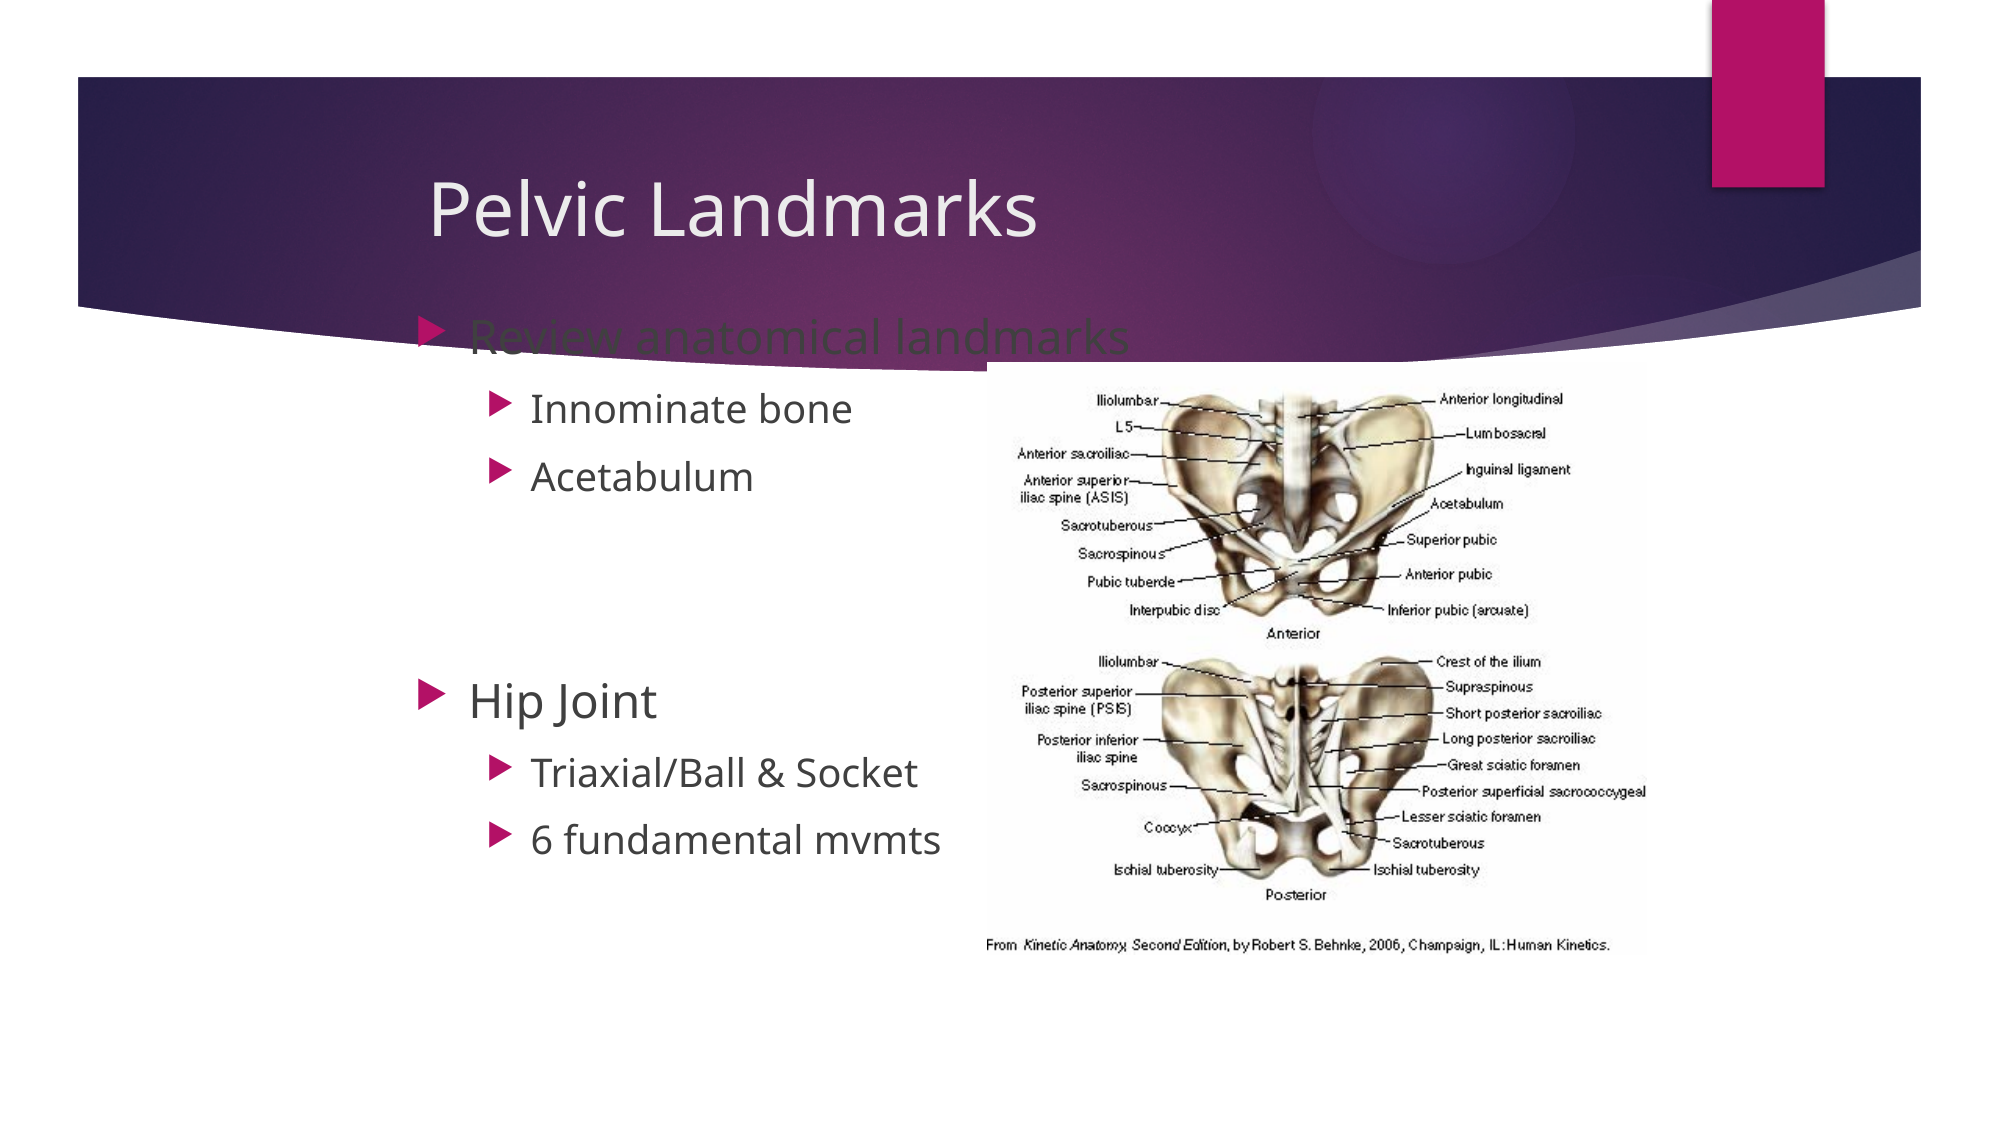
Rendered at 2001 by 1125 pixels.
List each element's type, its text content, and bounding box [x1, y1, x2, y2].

list Review anatomical landmarks Innominate bone Acetabulum Hip Joint Triaxial/Ball & Socket 6 fundamental mvmts [399, 299, 1512, 876]
picture [987, 362, 1648, 955]
title Pelvic Landmarks [412, 112, 1565, 300]
